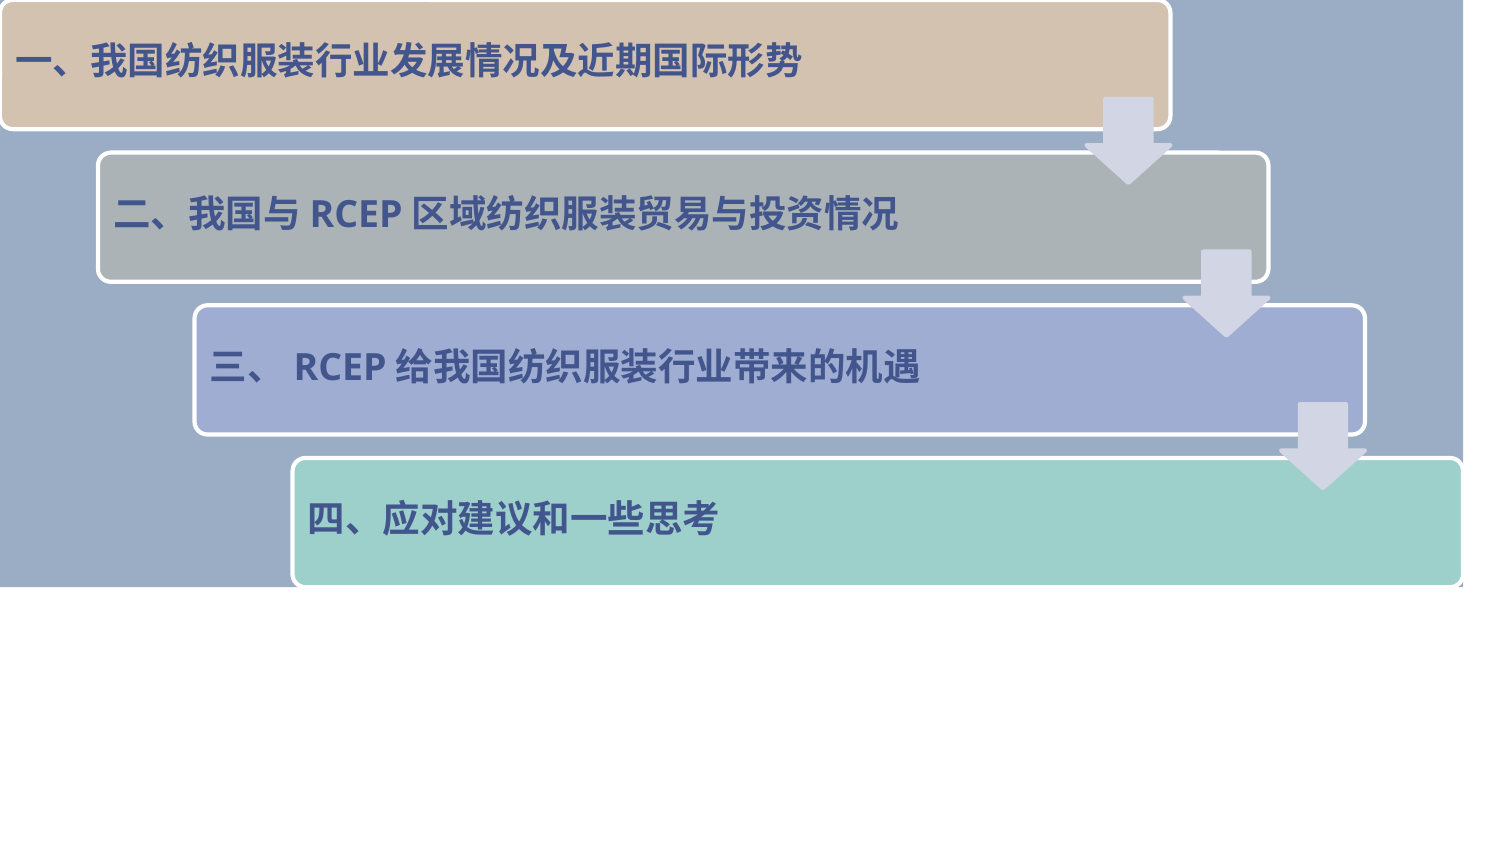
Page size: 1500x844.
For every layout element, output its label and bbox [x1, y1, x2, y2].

text_box [14, 160, 1478, 749]
